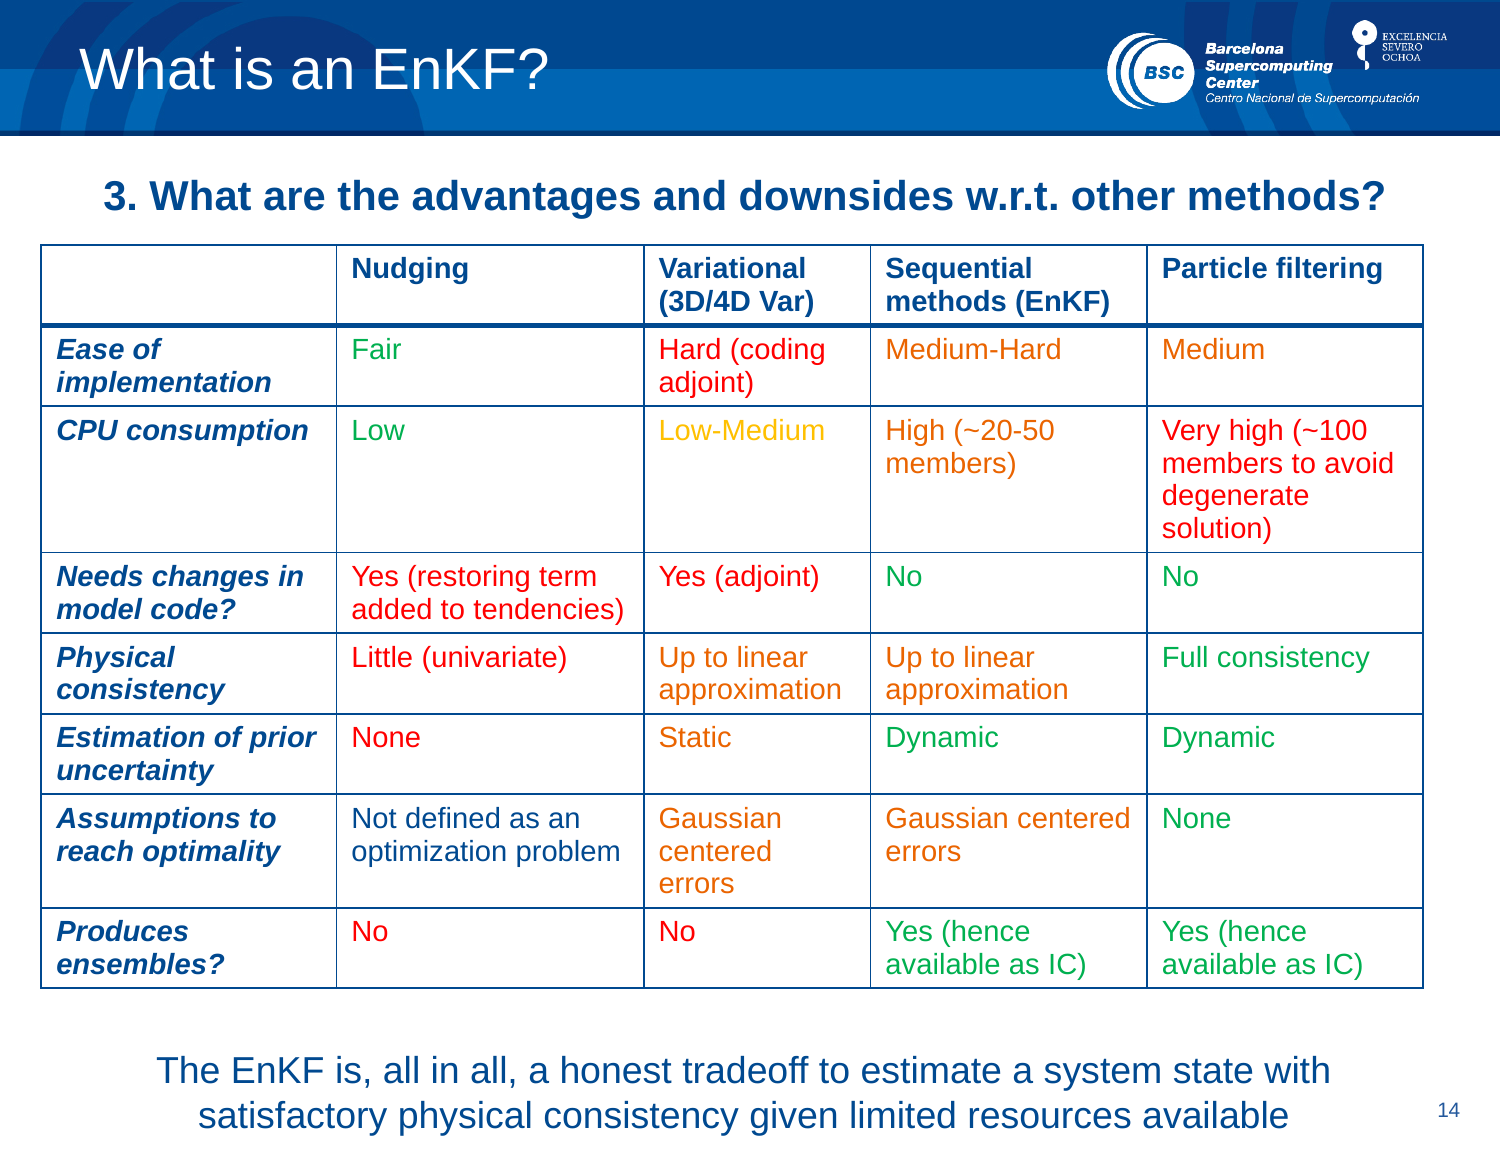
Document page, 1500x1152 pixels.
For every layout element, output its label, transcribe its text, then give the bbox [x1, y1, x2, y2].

table_cell Medium [1148, 328, 1422, 405]
table_cell Yes (hence available as IC) [871, 909, 1146, 987]
table_cell Low [337, 407, 643, 552]
list 3. What are the advantages and downsides w.r.t. other methods? [88, 161, 1500, 1068]
table_cell Very high (~100 members to avoid degenerate solution) [1148, 407, 1422, 552]
table_cell Hard (coding adjoint) [645, 328, 870, 405]
table_cell Fair [337, 328, 643, 405]
table_cell Yes (hence available as IC) [1148, 909, 1422, 987]
table_cell Up to linear approximation [871, 634, 1146, 713]
table_cell Gaussian centered errors [645, 795, 870, 907]
text_box The EnKF is, all in all, a honest tradeoff to estimate a system state with satisfactory physical consistency given limited resources available [100, 1038, 1388, 1144]
table_cell Estimation of prior uncertainty [42, 715, 336, 793]
picture [0, 0, 1500, 136]
table_cell None [1148, 795, 1422, 907]
table_cell Static [645, 715, 870, 793]
table_cell High (~20-50 members) [871, 407, 1146, 552]
table_cell Up to linear approximation [645, 634, 870, 713]
table_cell Assumptions to reach optimality [42, 795, 336, 907]
table_header Variational (3D/4D Var) [645, 246, 870, 323]
table_cell Produces ensembles? [42, 909, 336, 987]
table_header Sequential methods (EnKF) [871, 246, 1146, 323]
table_cell Needs changes in model code? [42, 553, 336, 632]
table_cell No [871, 553, 1146, 632]
table_cell Not defined as an optimization problem [337, 795, 643, 907]
table_cell Low-Medium [645, 407, 870, 552]
table_header Nudging [337, 246, 643, 323]
table_cell No [645, 909, 870, 987]
table_cell Ease of implementation [42, 328, 336, 405]
table_cell No [337, 909, 643, 987]
table_cell Yes (restoring term added to tendencies) [337, 553, 643, 632]
title What is an EnKF? [65, 23, 1081, 138]
table_header [42, 246, 336, 323]
table_cell CPU consumption [42, 407, 336, 552]
table_cell Dynamic [871, 715, 1146, 793]
table_cell Gaussian centered errors [871, 795, 1146, 907]
table_cell None [337, 715, 643, 793]
table_cell No [1148, 553, 1422, 632]
table_cell Physical consistency [42, 634, 336, 713]
table_cell Dynamic [1148, 715, 1422, 793]
table_cell Medium-Hard [871, 328, 1146, 405]
table_cell Yes (adjoint) [645, 553, 870, 632]
table_cell Little (univariate) [337, 634, 643, 713]
table_cell Full consistency [1148, 634, 1422, 713]
table_header Particle filtering [1148, 246, 1422, 323]
